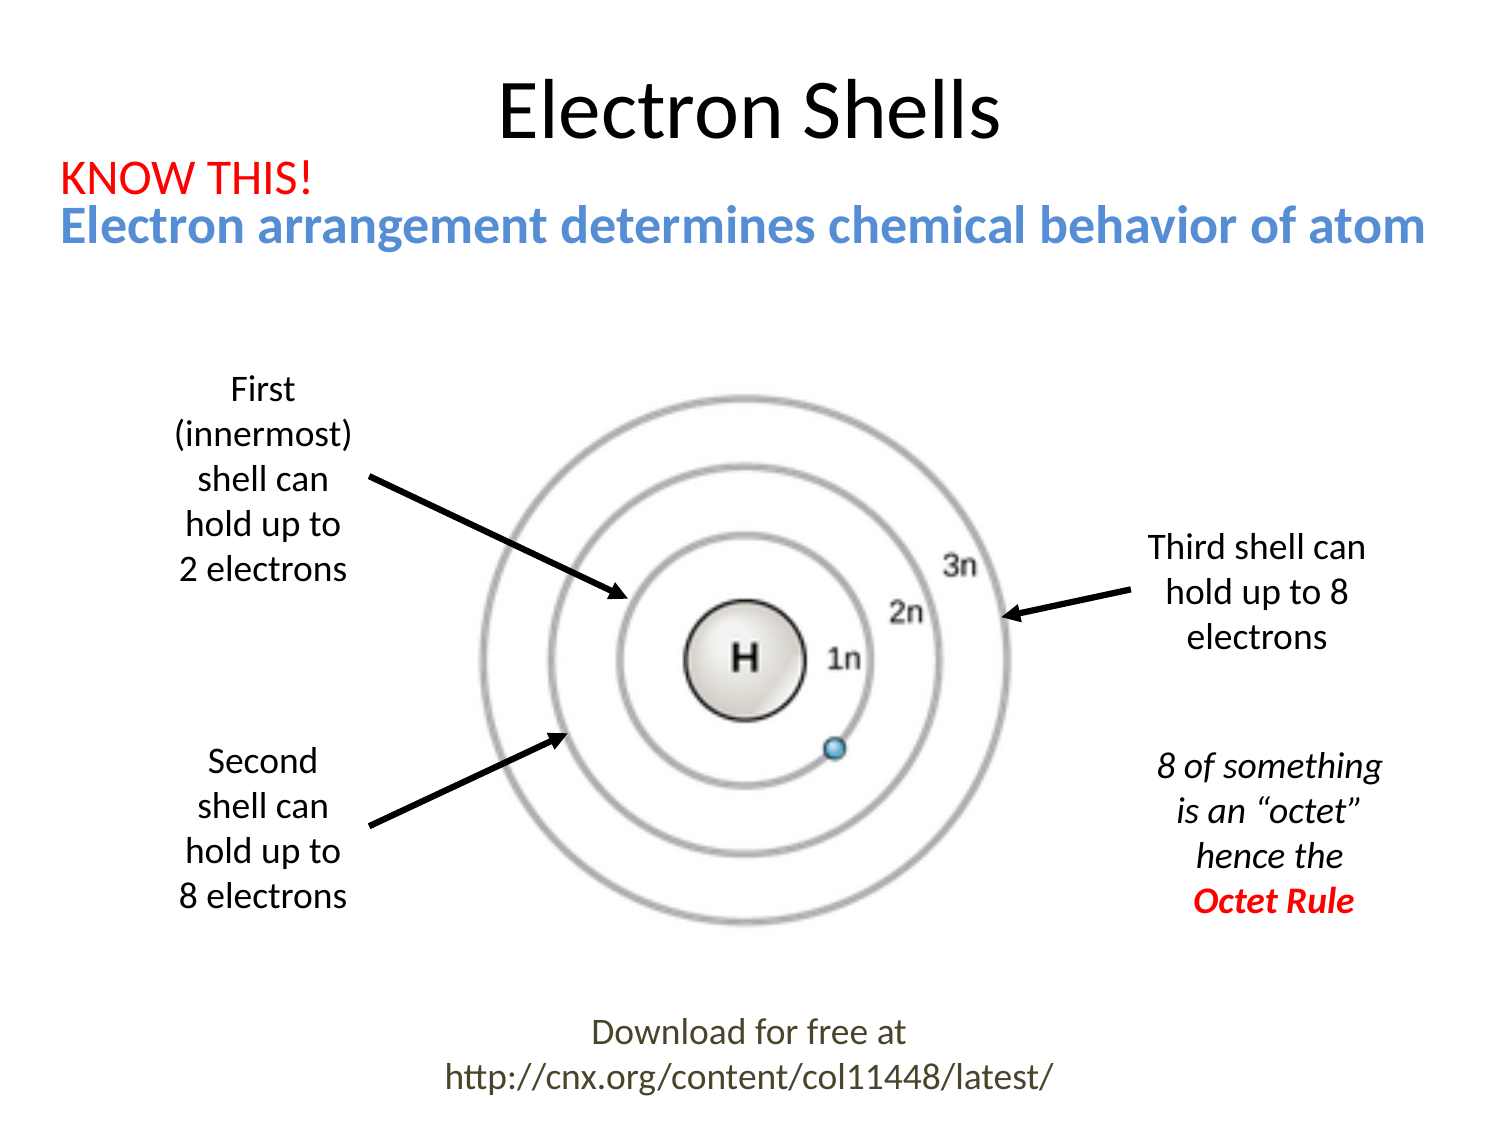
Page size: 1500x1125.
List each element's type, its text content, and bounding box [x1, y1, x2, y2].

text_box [1001, 589, 1132, 618]
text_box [368, 733, 568, 828]
title Electron Shells [75, 45, 1425, 164]
text_box KNOW THIS! [45, 137, 339, 182]
picture [437, 355, 1063, 976]
text_box First (innermost) shell can hold up to 2 electrons [157, 356, 370, 596]
text_box Third shell can hold up to 8 electrons [1130, 514, 1384, 665]
text_box 8 of something is an “octet” hence the Octet Rule [1130, 733, 1409, 928]
text_box Electron arrangement determines chemical behavior of atom [45, 182, 1453, 262]
text_box Second shell can hold up to 8 electrons [157, 728, 370, 924]
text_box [368, 477, 629, 599]
text_box Download for free at http://cnx.org/content/col11448/latest/ [424, 999, 1074, 1105]
